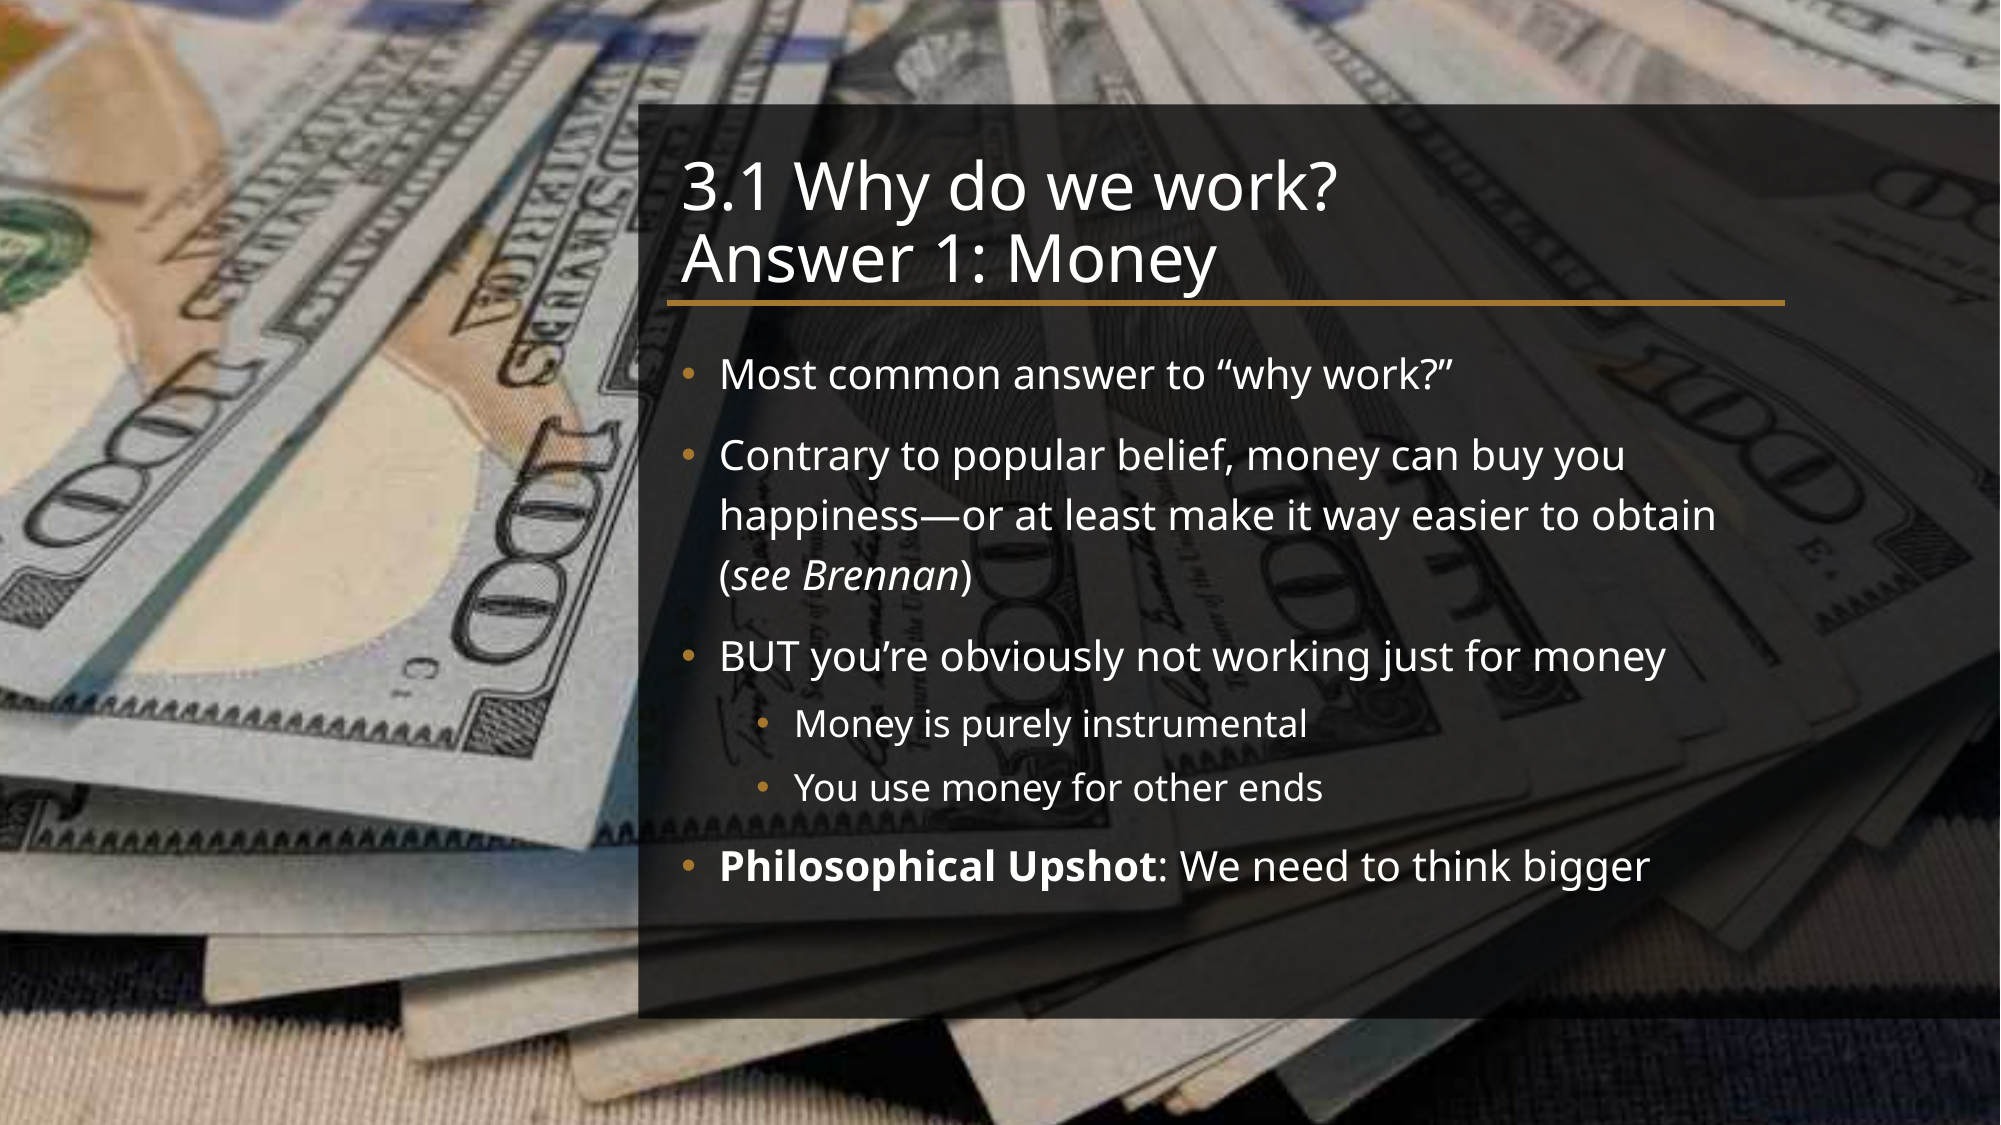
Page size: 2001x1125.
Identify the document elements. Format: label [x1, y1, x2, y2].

list [0, 0, 2000, 1125]
